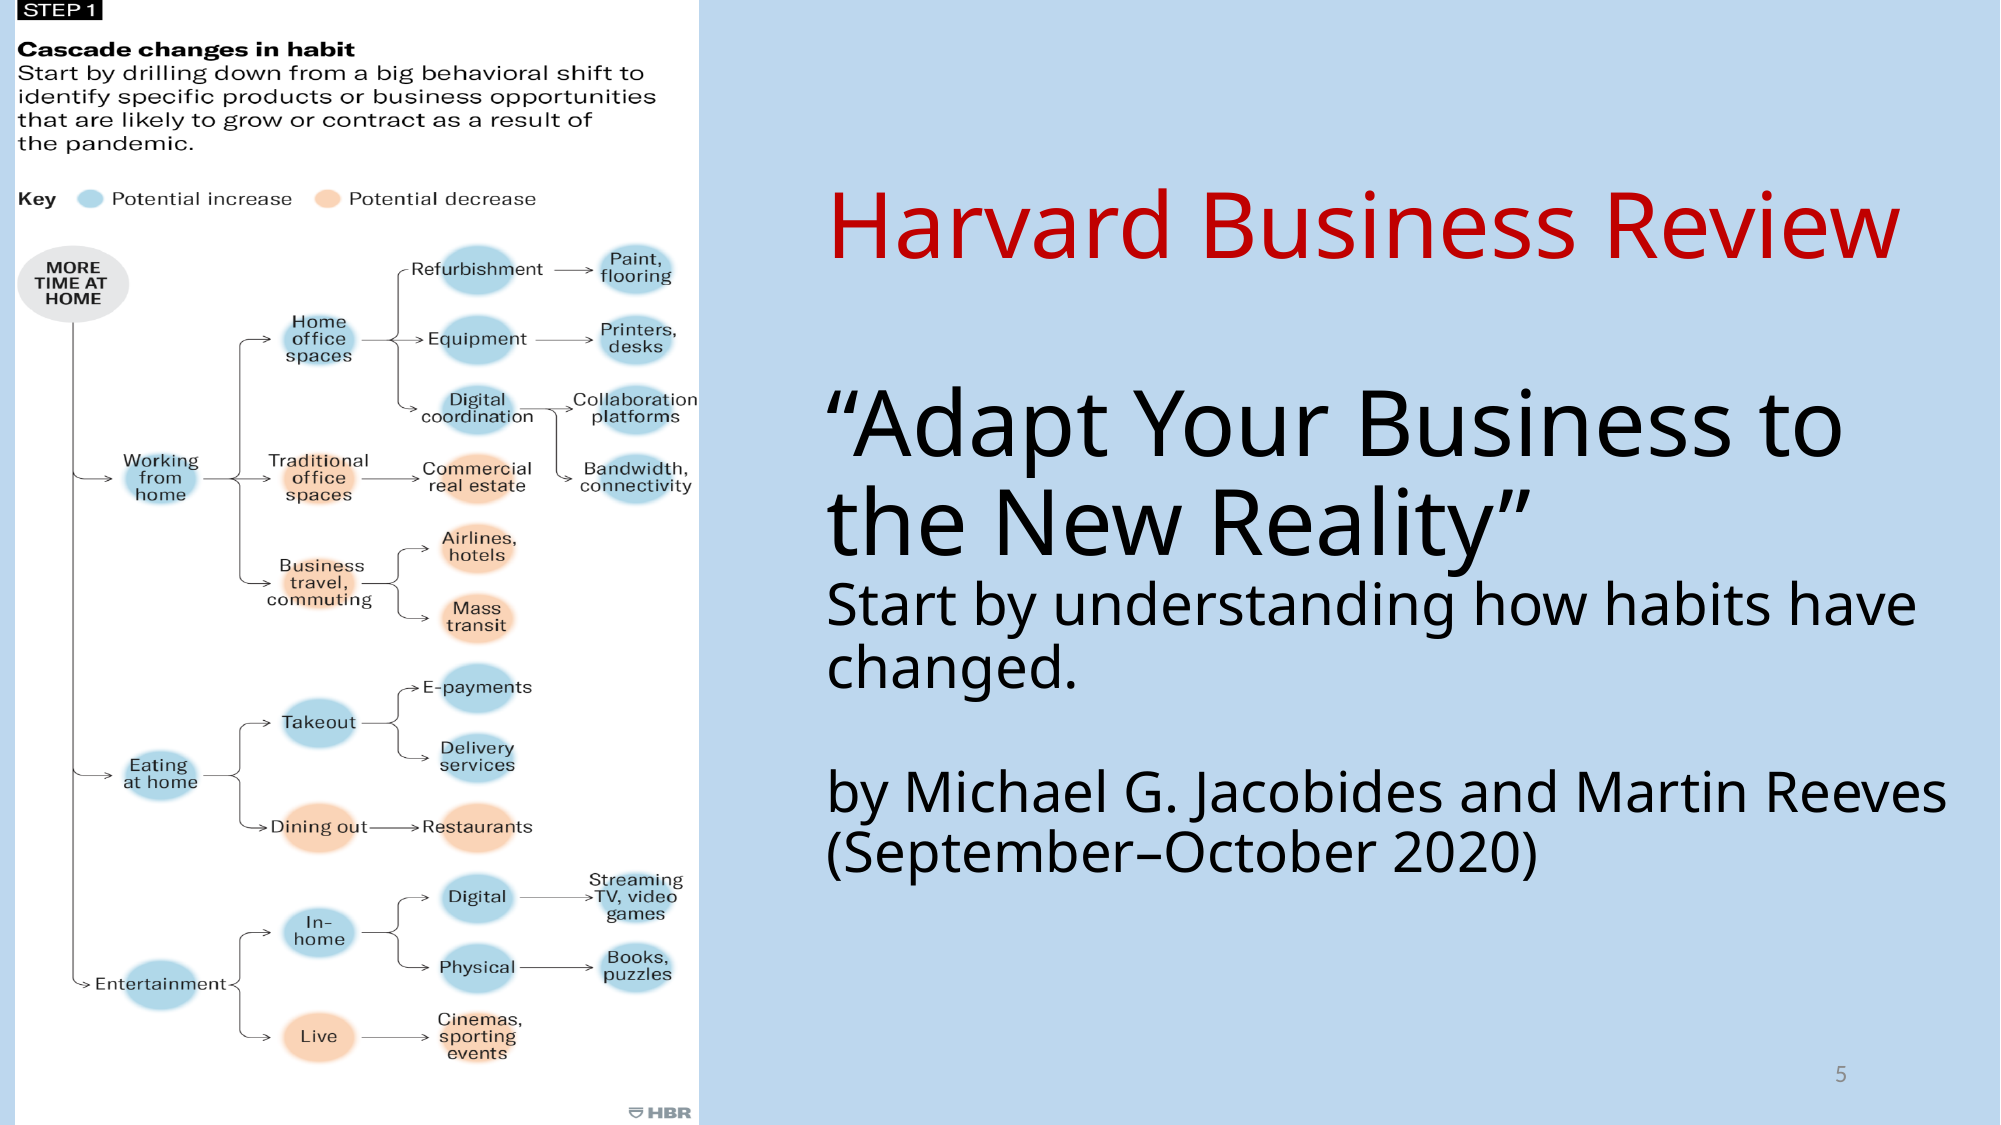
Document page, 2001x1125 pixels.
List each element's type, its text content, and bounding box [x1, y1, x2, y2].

title Harvard Business Review “Adapt Your Business to the New Reality” Start by understanding how habits have changed. by Michael G. Jacobides and Martin Reeves (September–October 2020) [811, 47, 1984, 1017]
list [15, 0, 699, 1125]
slide_number 5 [1412, 1042, 1863, 1103]
